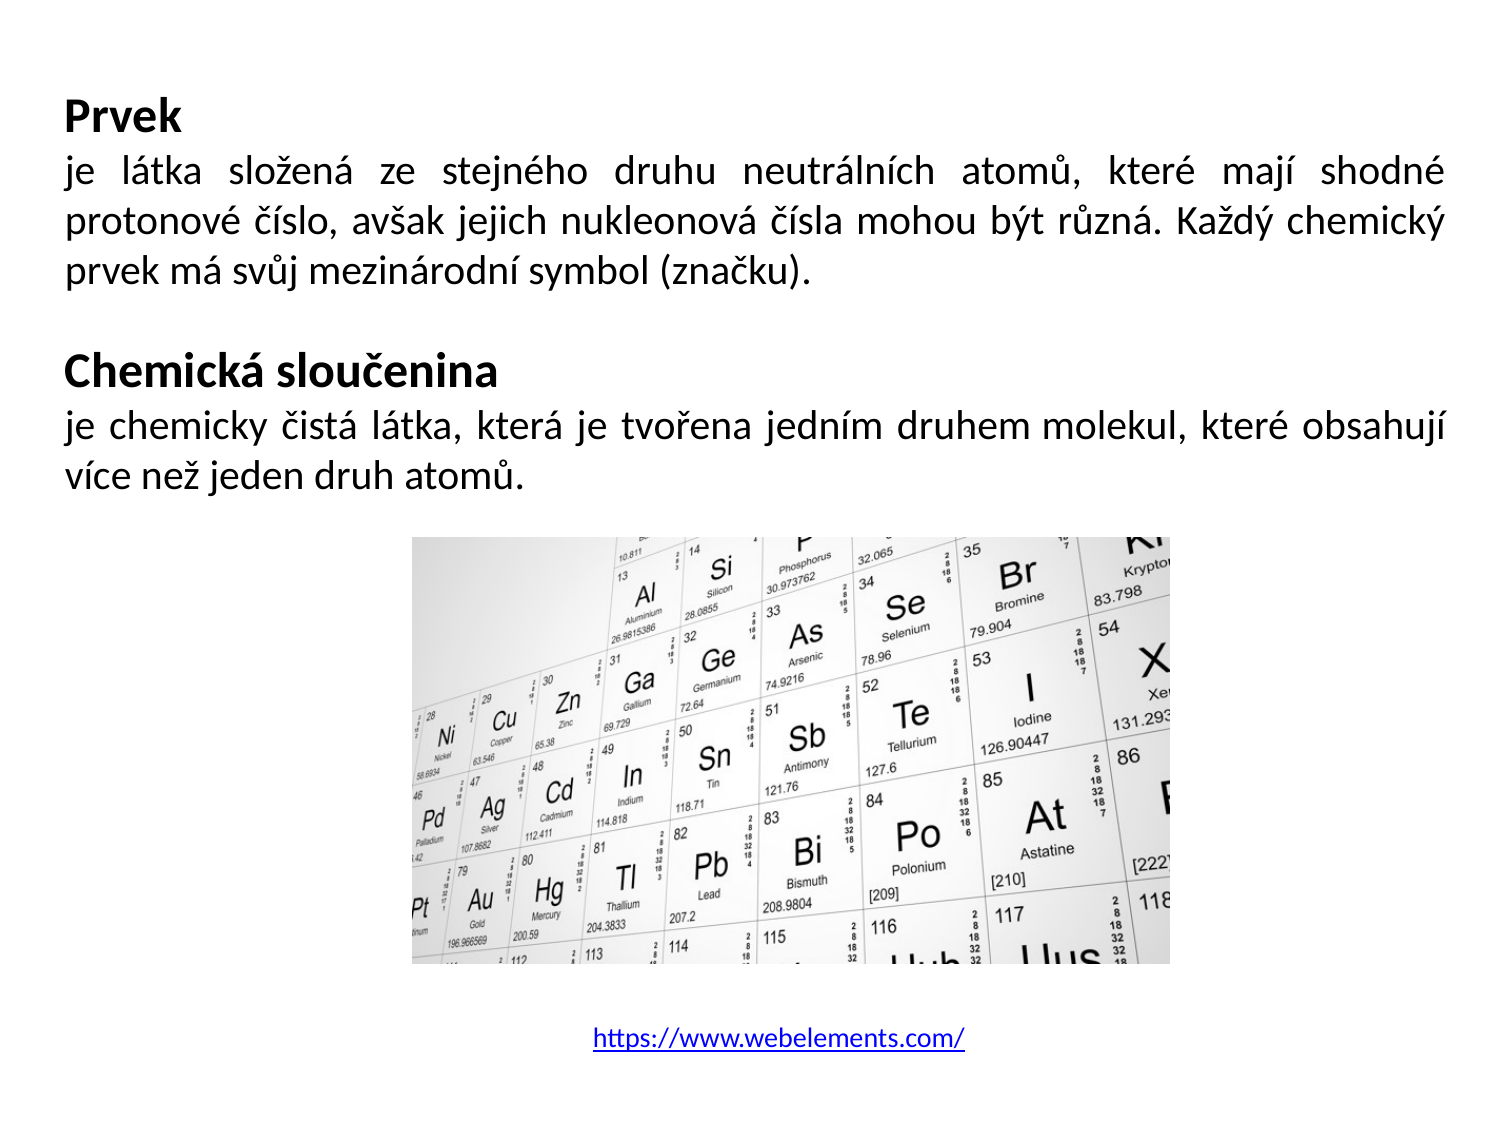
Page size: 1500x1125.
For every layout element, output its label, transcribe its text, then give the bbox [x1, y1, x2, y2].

text_box Prvek je látka složená ze stejného druhu neutrálních atomů, které mají shodné protonové číslo, avšak jejich nukleonová čísla mohou být různá. Každý chemický prvek má svůj mezinárodní symbol (značku). Chemická sloučenina je chemicky čistá látka, která je tvořena jedním druhem molekul, které obsahují více než jeden druh atomů. [49, 75, 1461, 685]
text_box https://www.webelements.com/ [578, 1012, 981, 1061]
picture [412, 537, 1171, 964]
